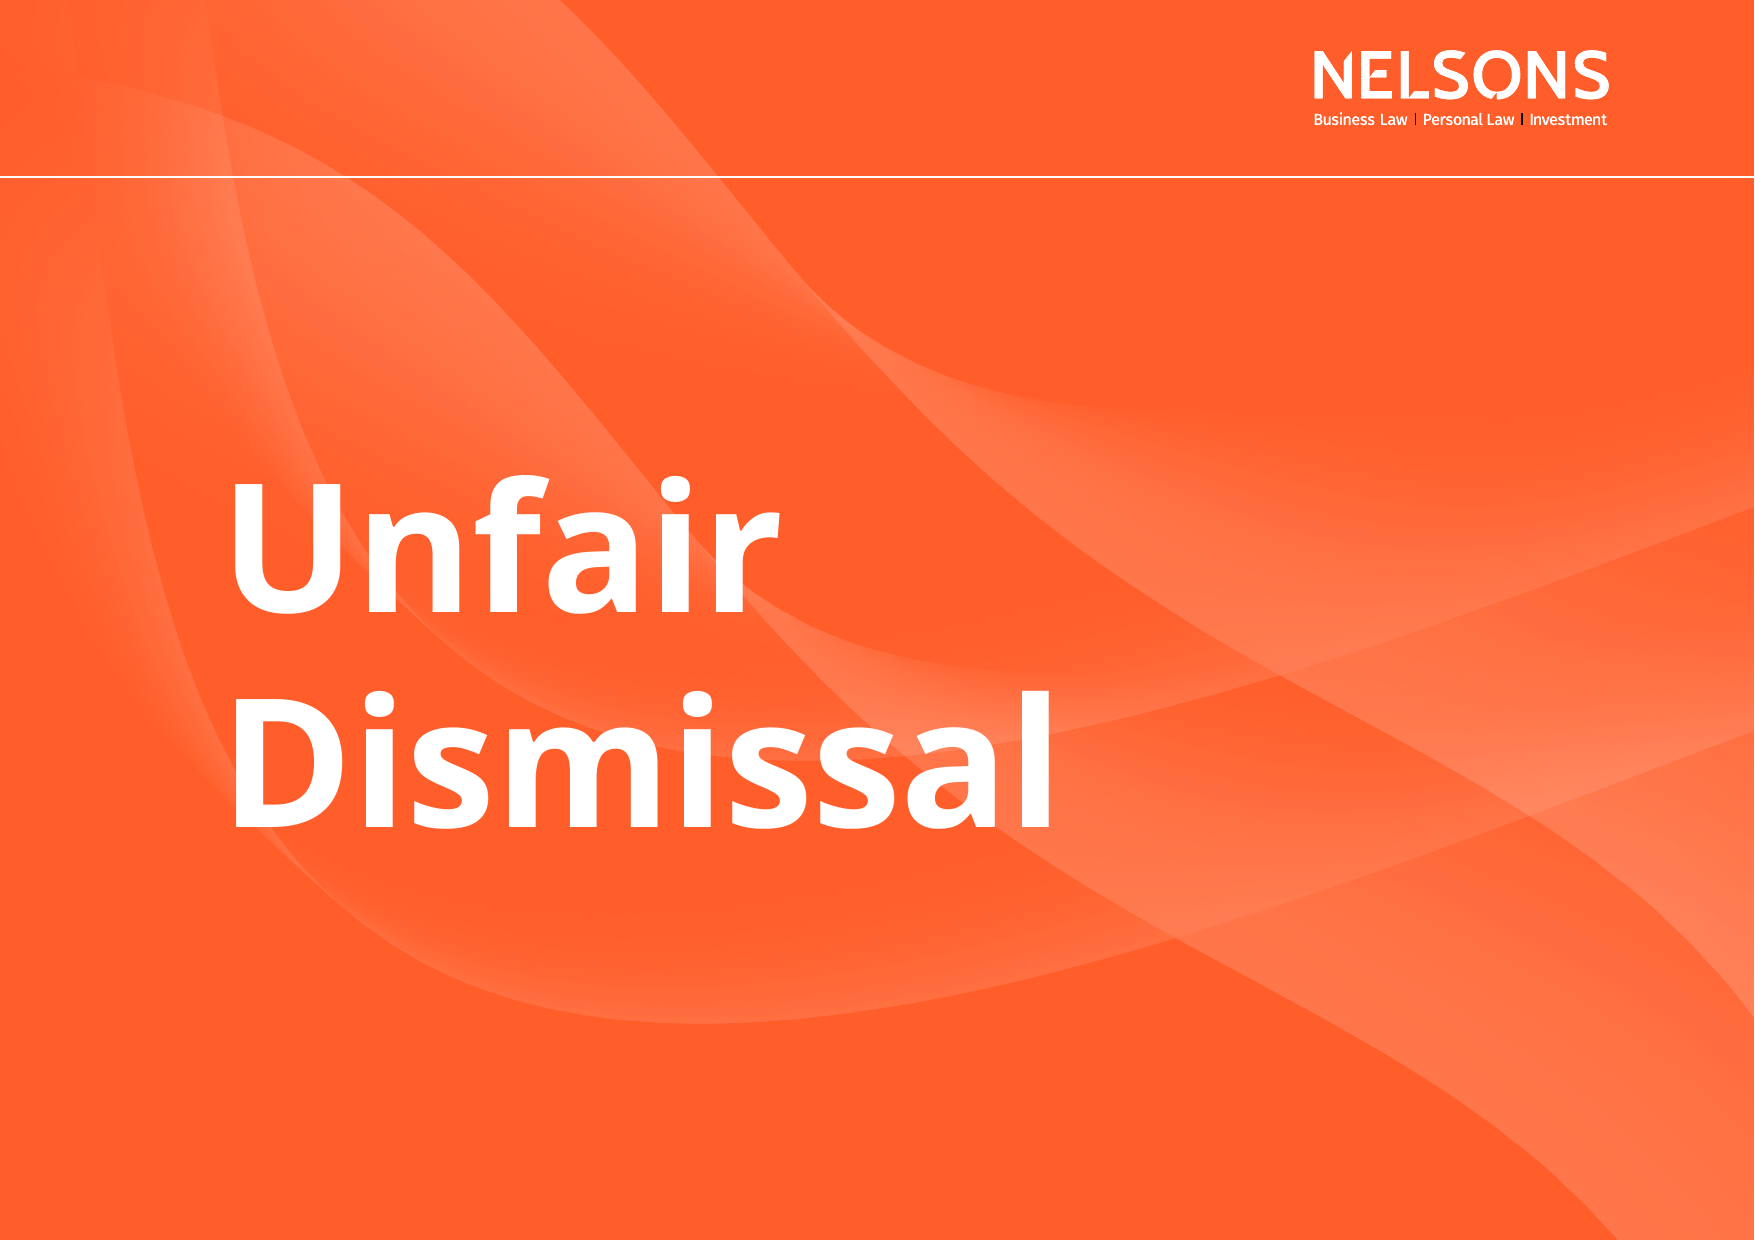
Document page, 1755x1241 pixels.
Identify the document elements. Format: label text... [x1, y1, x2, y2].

title Unfair Dismissal [220, 432, 1534, 1077]
picture [0, 0, 1754, 176]
picture [0, 178, 1754, 1240]
